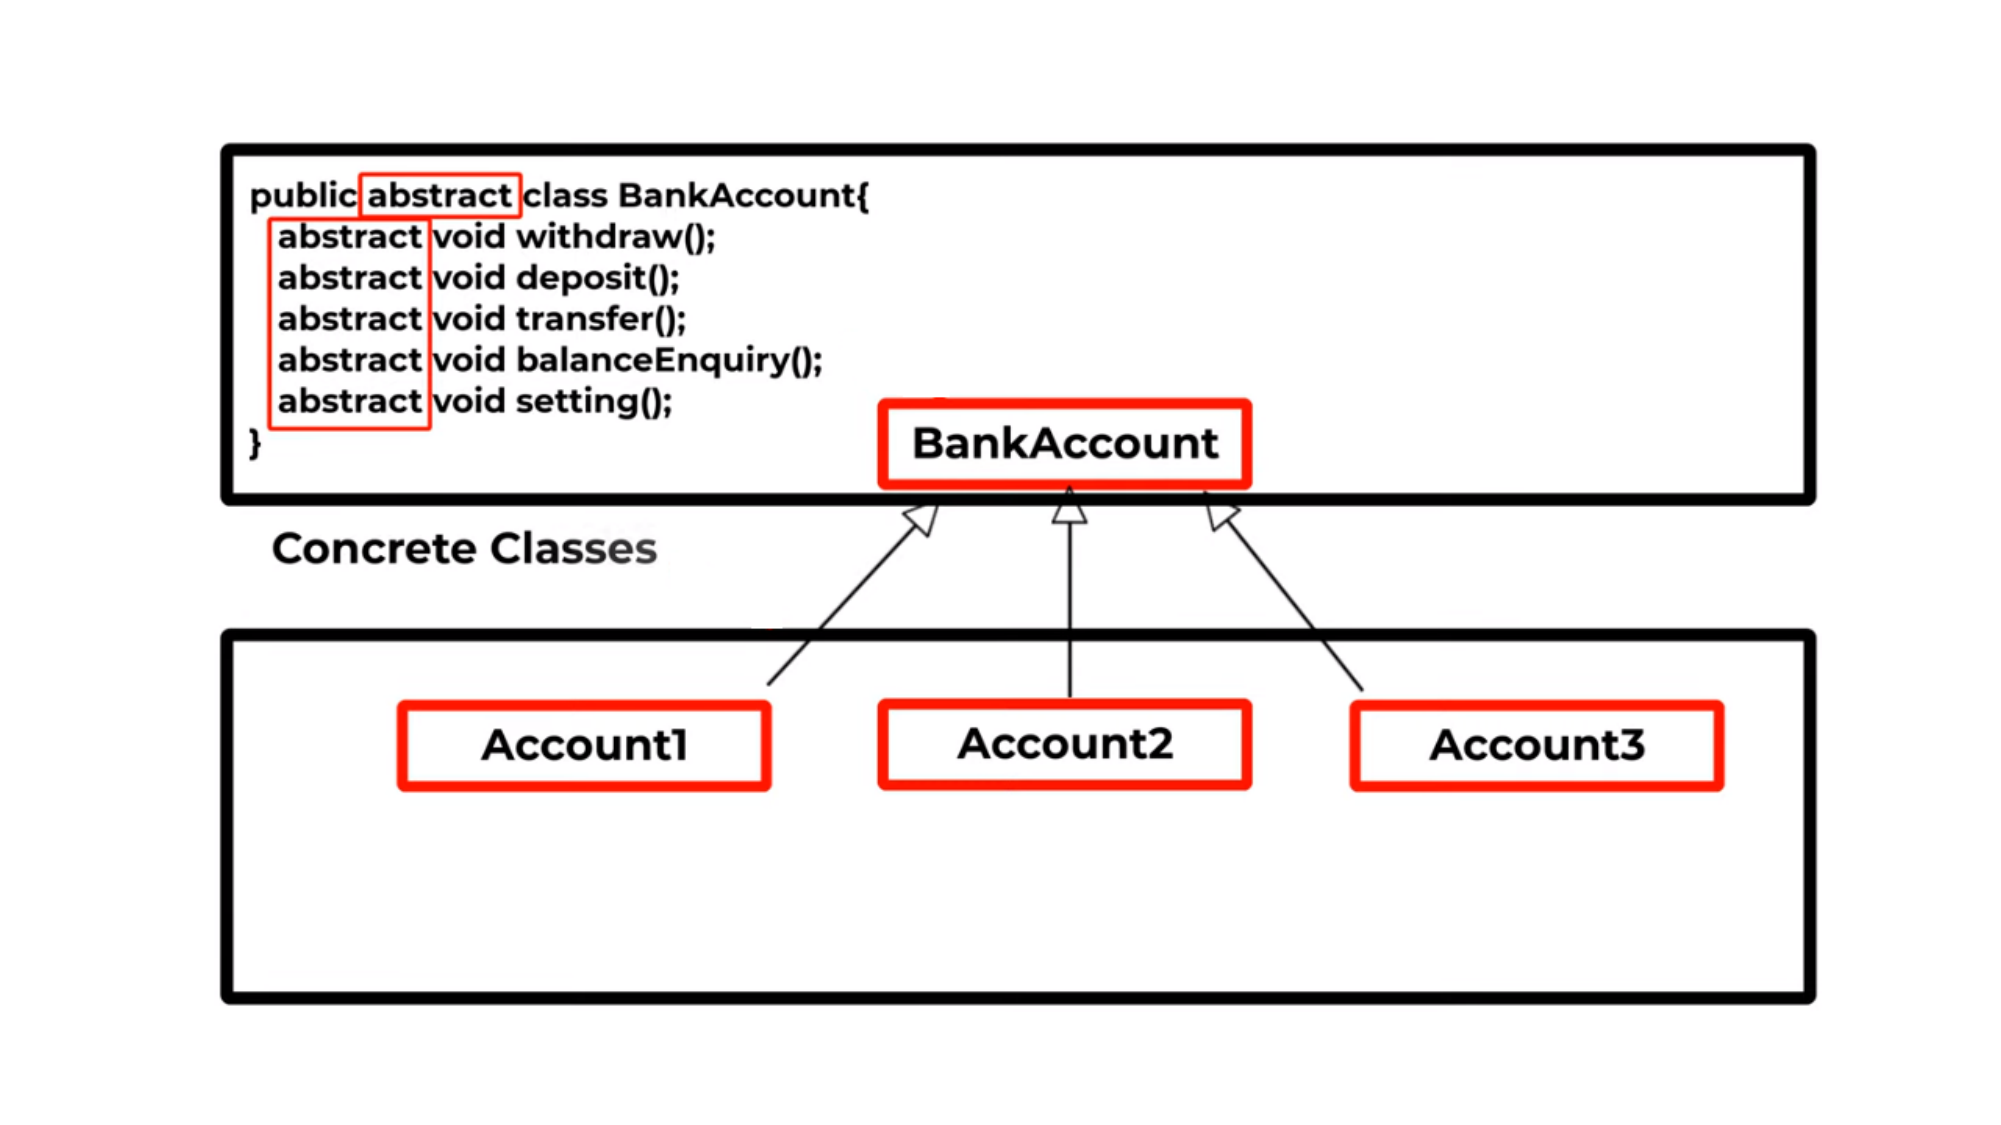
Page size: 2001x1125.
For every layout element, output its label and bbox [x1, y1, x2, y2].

picture [178, 113, 1822, 1012]
